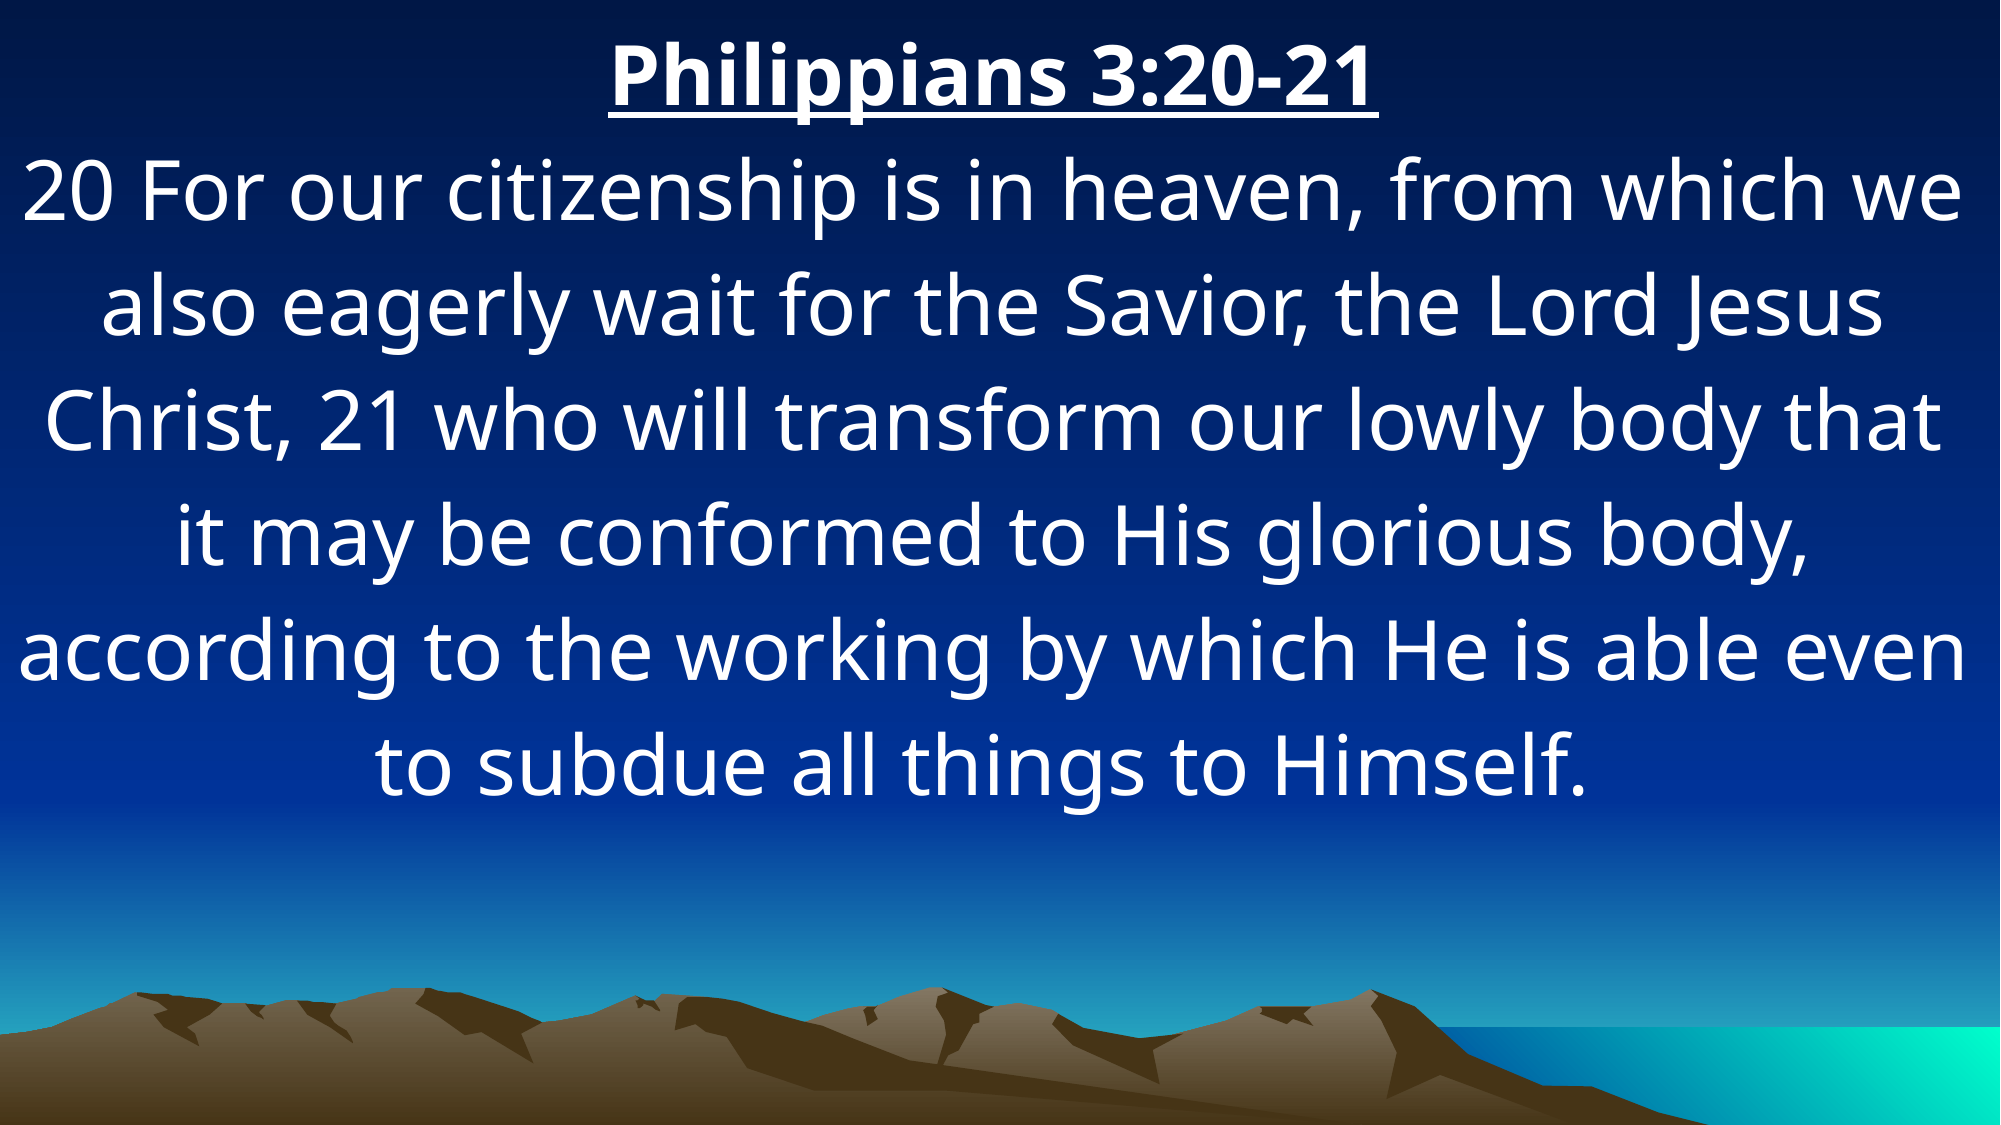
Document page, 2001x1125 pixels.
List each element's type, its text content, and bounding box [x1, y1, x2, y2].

text_box Philippians 3:20-21 20 For our citizenship is in heaven, from which we also eagerly wait for the Savior, the Lord Jesus Christ, 21 who will transform our lowly body that it may be conformed to His glorious body, according to the working by which He is able even to subdue all things to Himself. [0, 0, 1988, 1013]
